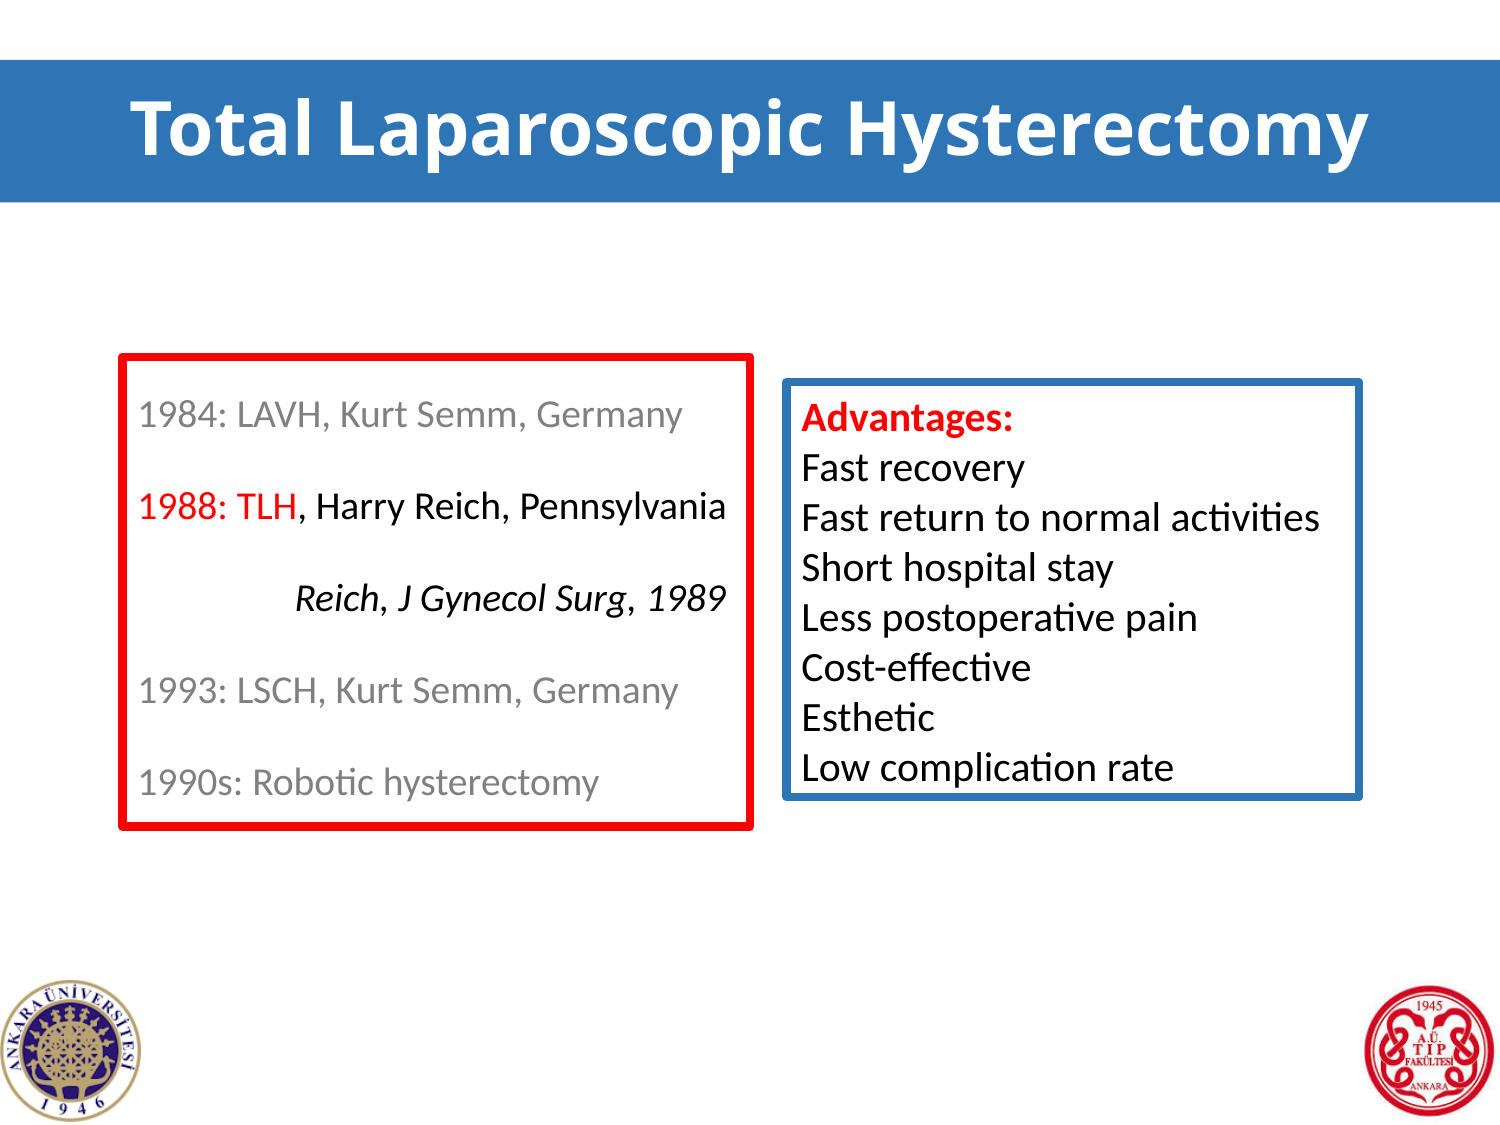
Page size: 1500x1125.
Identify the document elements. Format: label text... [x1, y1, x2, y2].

list 1984: LAVH, Kurt Semm, Germany 1988: TLH, Harry Reich, Pennsylvania Reich, J Gynecol Surg, 1989 1993: LSCH, Kurt Semm, Germany 1990s: Robotic hysterectomy [122, 356, 750, 827]
picture [1359, 980, 1500, 1122]
picture [0, 980, 141, 1122]
text_box Advantages: Fast recovery Fast return to normal activities Short hospital stay Less postoperative pain Cost-effective Esthetic Low complication rate [786, 382, 1360, 798]
title Total Laparoscopic Hysterectomy [0, 59, 1500, 203]
